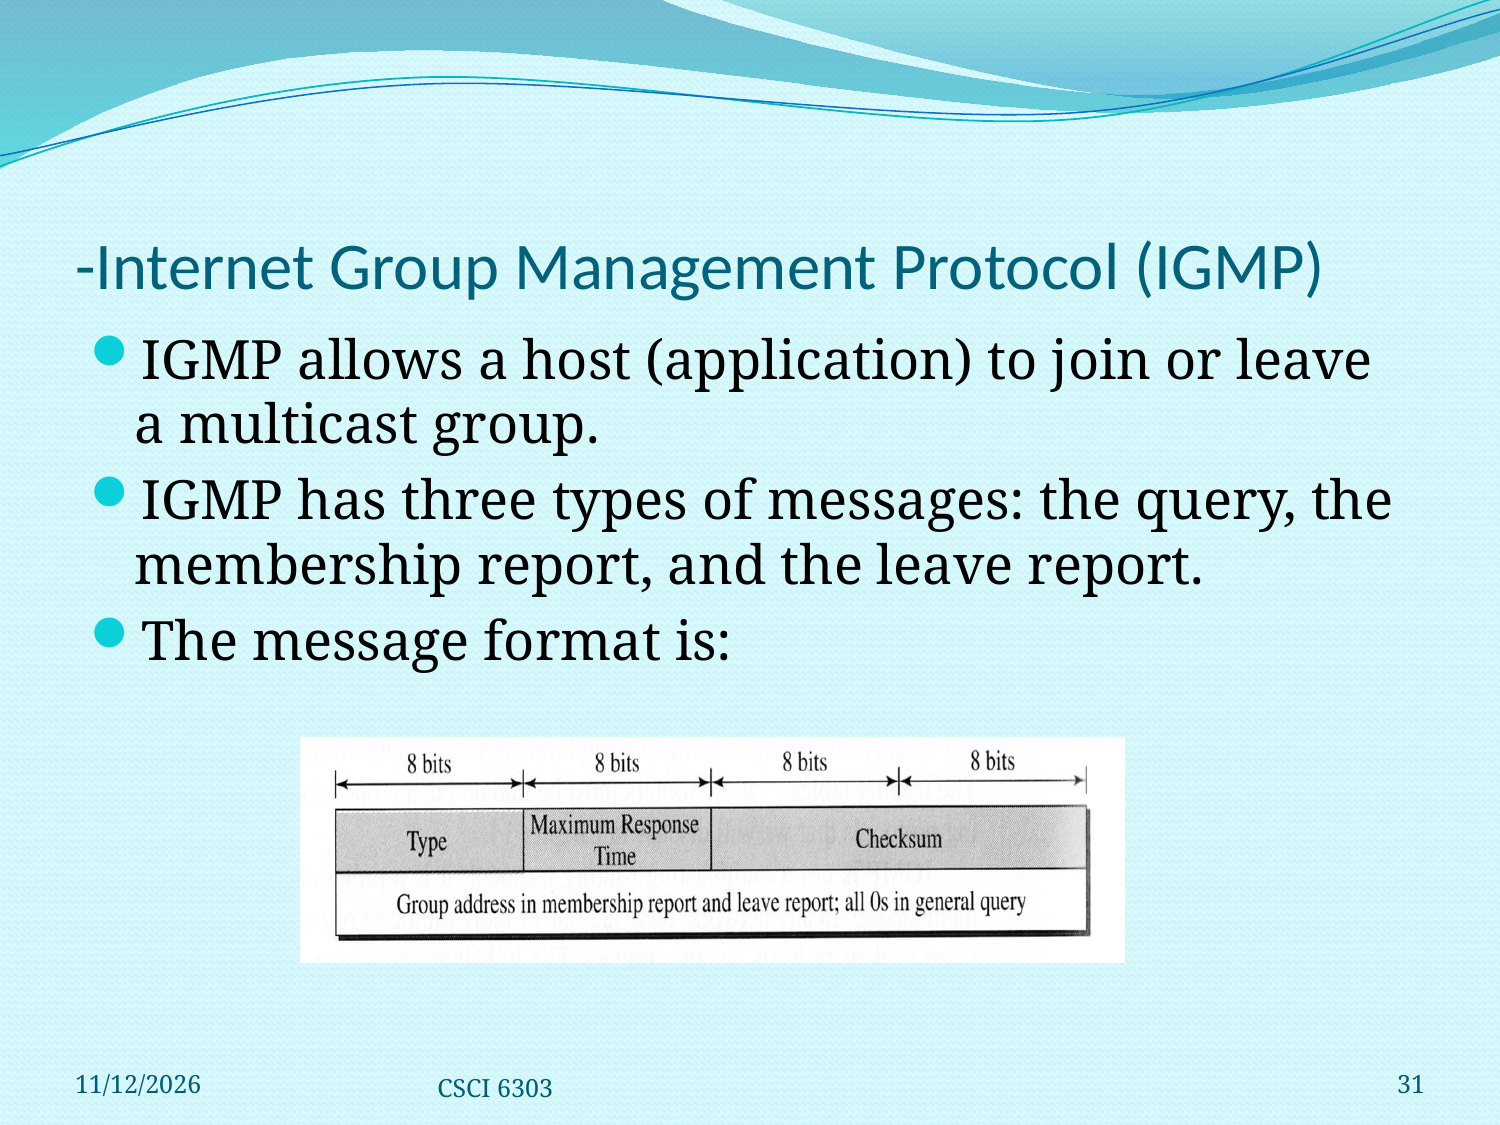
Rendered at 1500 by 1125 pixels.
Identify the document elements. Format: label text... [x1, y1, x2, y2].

footer CSCI 6303 [437, 1042, 988, 1103]
title -APPLICATION LAYER [293, 739, 1131, 974]
picture [299, 737, 1126, 963]
title -Internet Group Management Protocol (IGMP) [74, 115, 1426, 304]
slide_number 31 [1299, 1042, 1425, 1103]
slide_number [75, 1042, 425, 1103]
list IGMP allows a host (application) to join or leave a multicast group. IGMP has three types of messages: the query, the membership report, and the leave report. The message format is: [74, 317, 1426, 1038]
